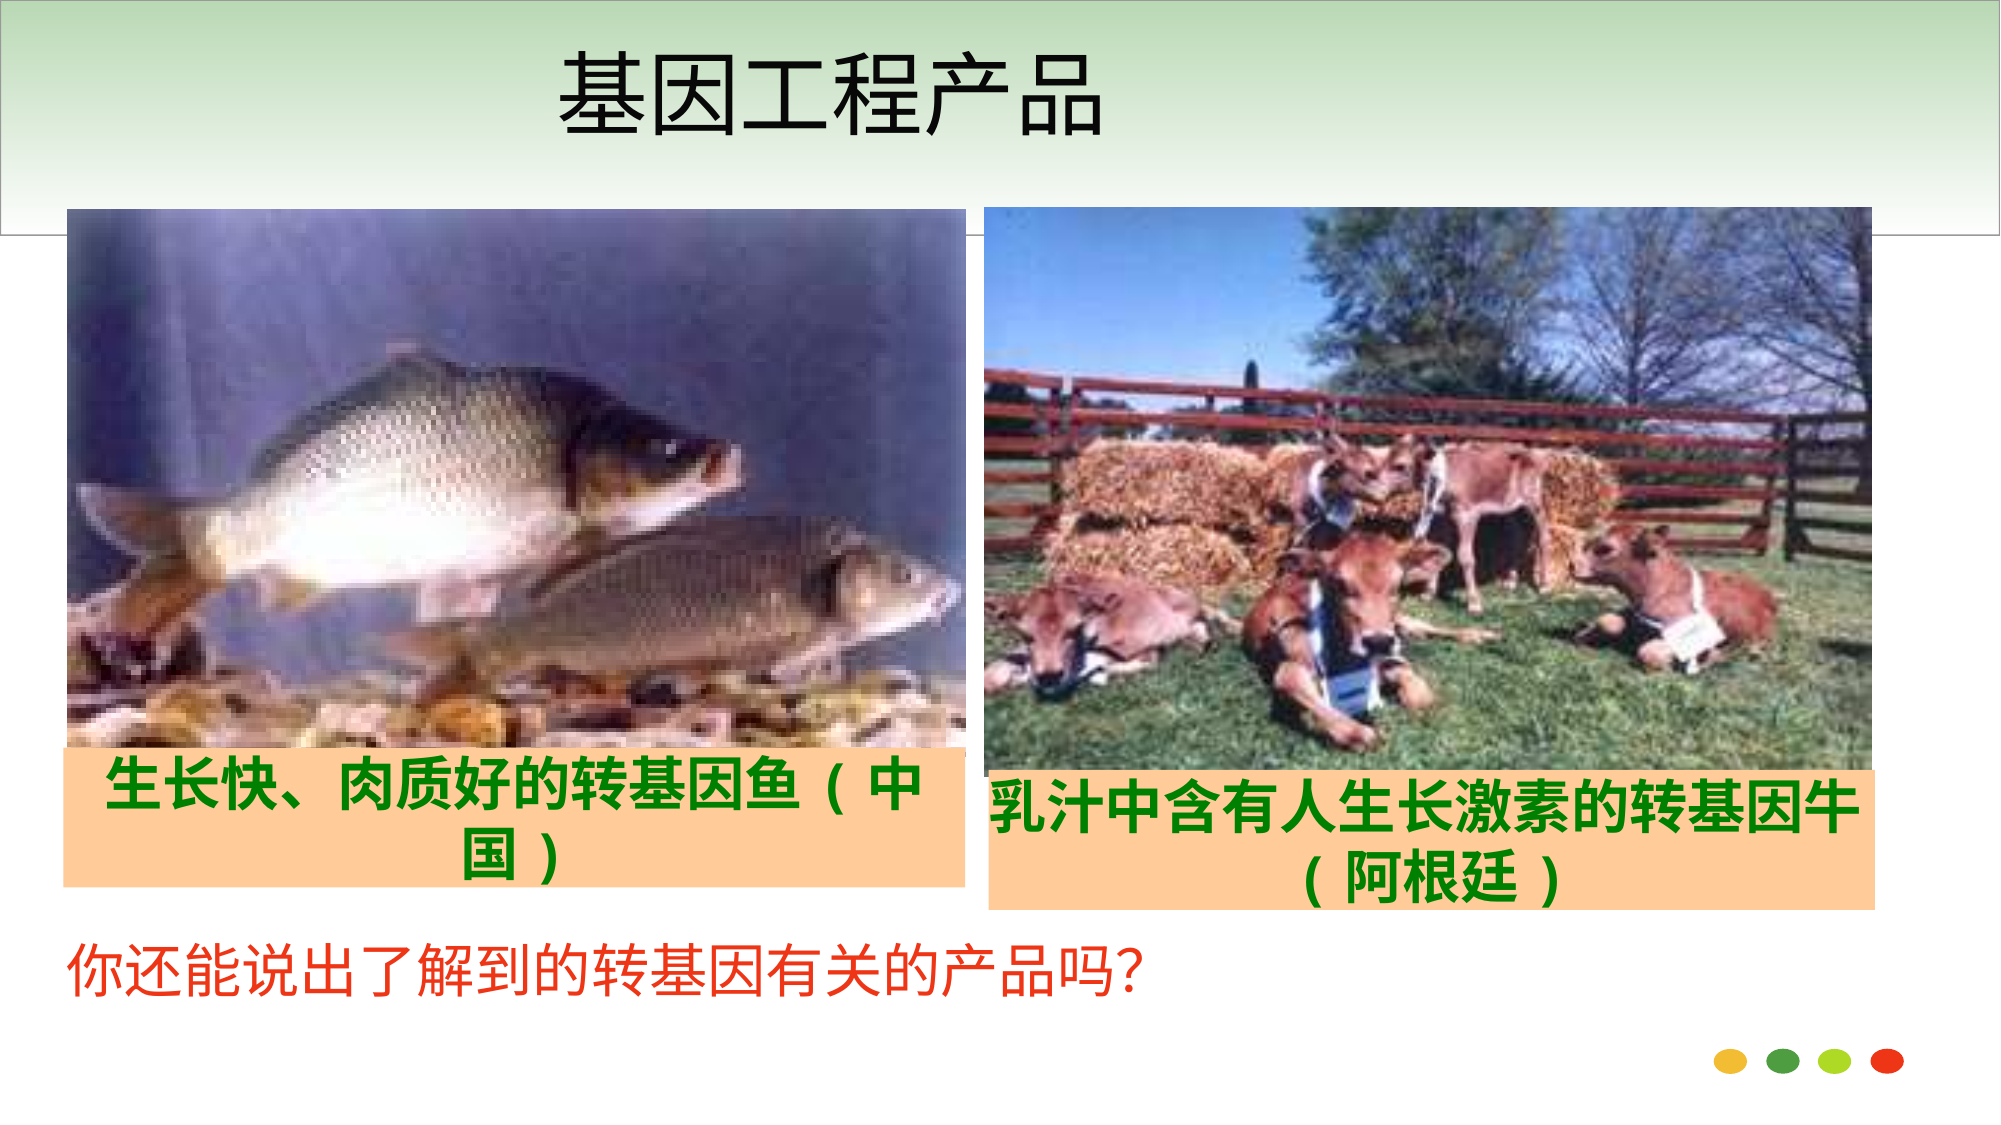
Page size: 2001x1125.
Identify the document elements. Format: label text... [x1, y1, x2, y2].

text_box 基因工程产品 [474, 28, 1190, 154]
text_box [984, 207, 1876, 911]
text_box 你还能说出了解到的转基因有关的产品吗？ [52, 927, 1282, 1012]
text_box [63, 209, 966, 819]
